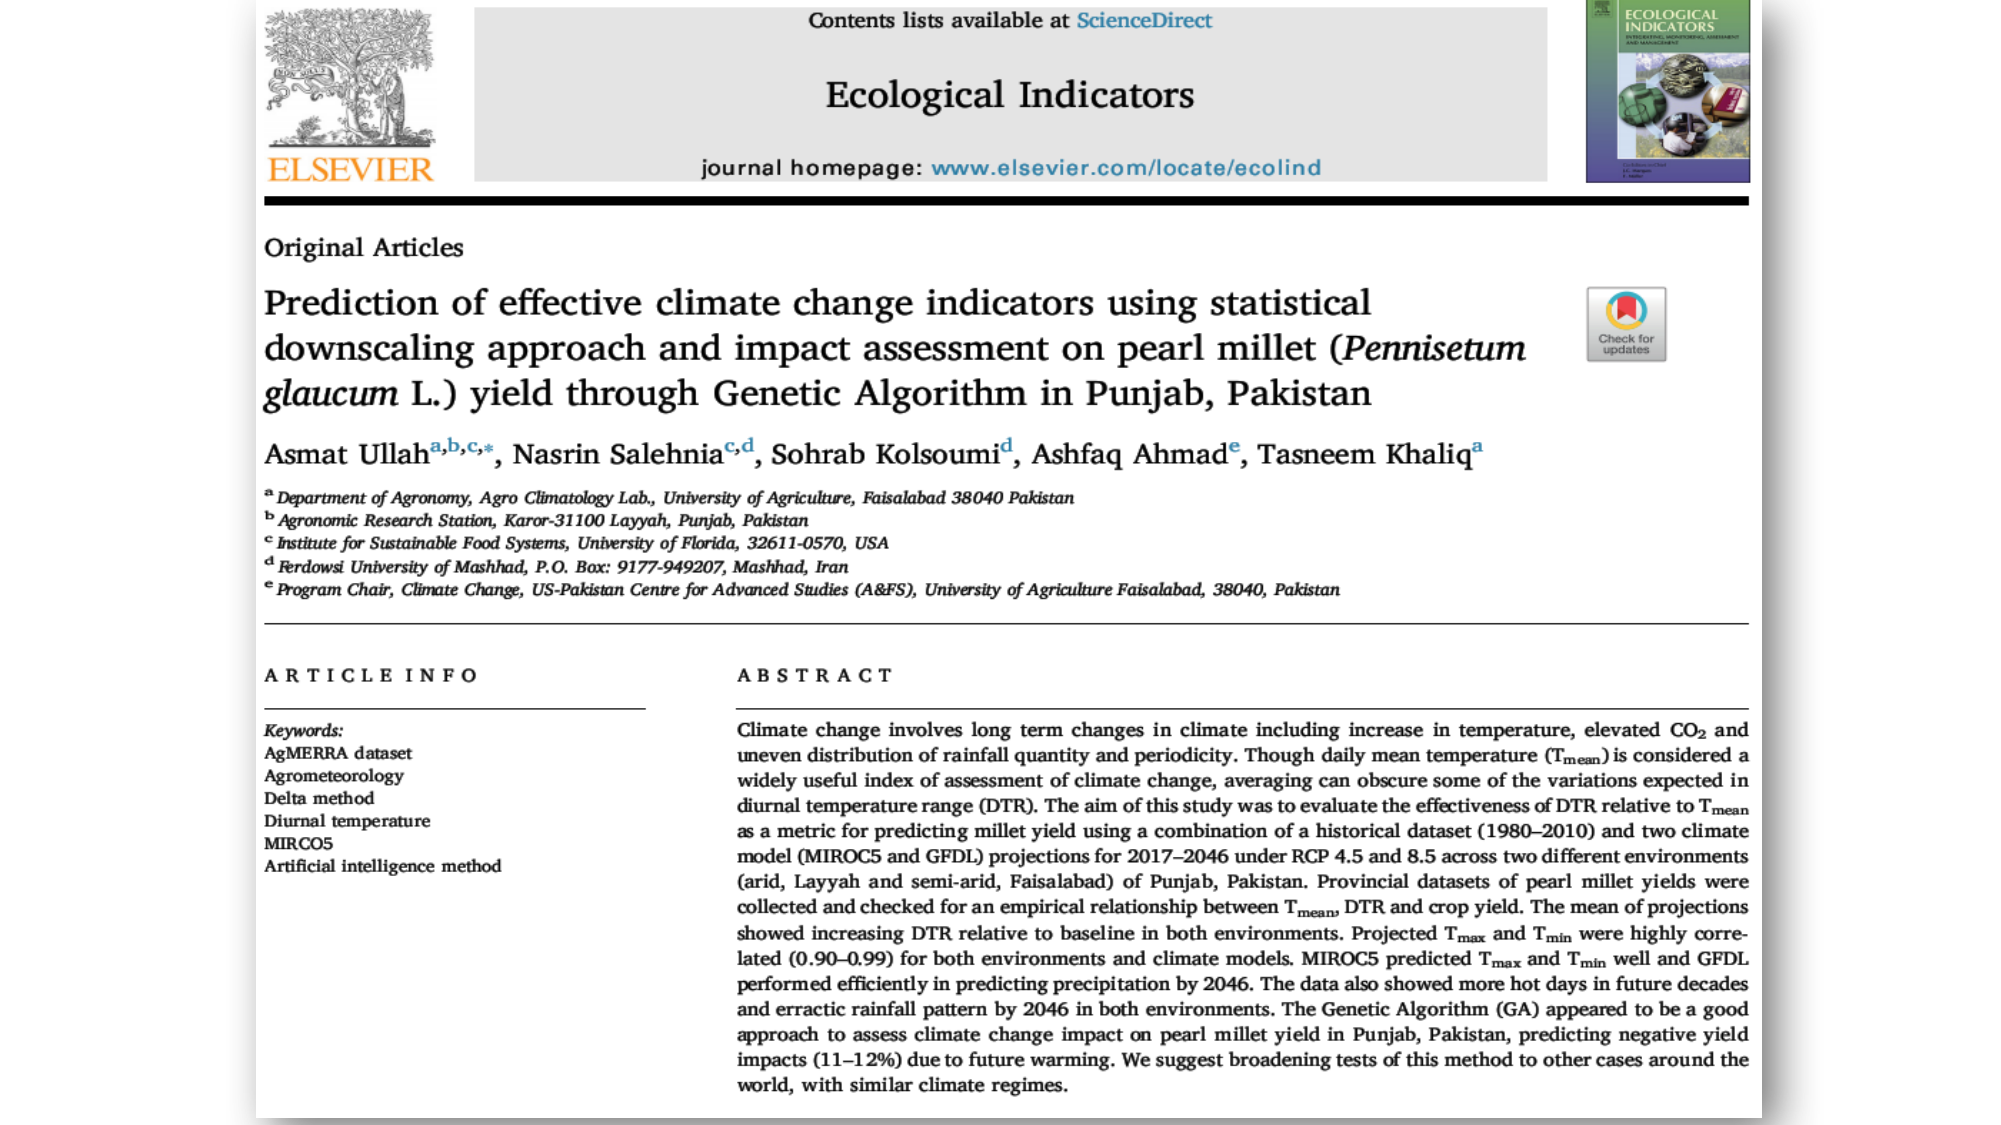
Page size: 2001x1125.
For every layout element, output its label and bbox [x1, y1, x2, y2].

picture [255, 0, 1762, 1119]
